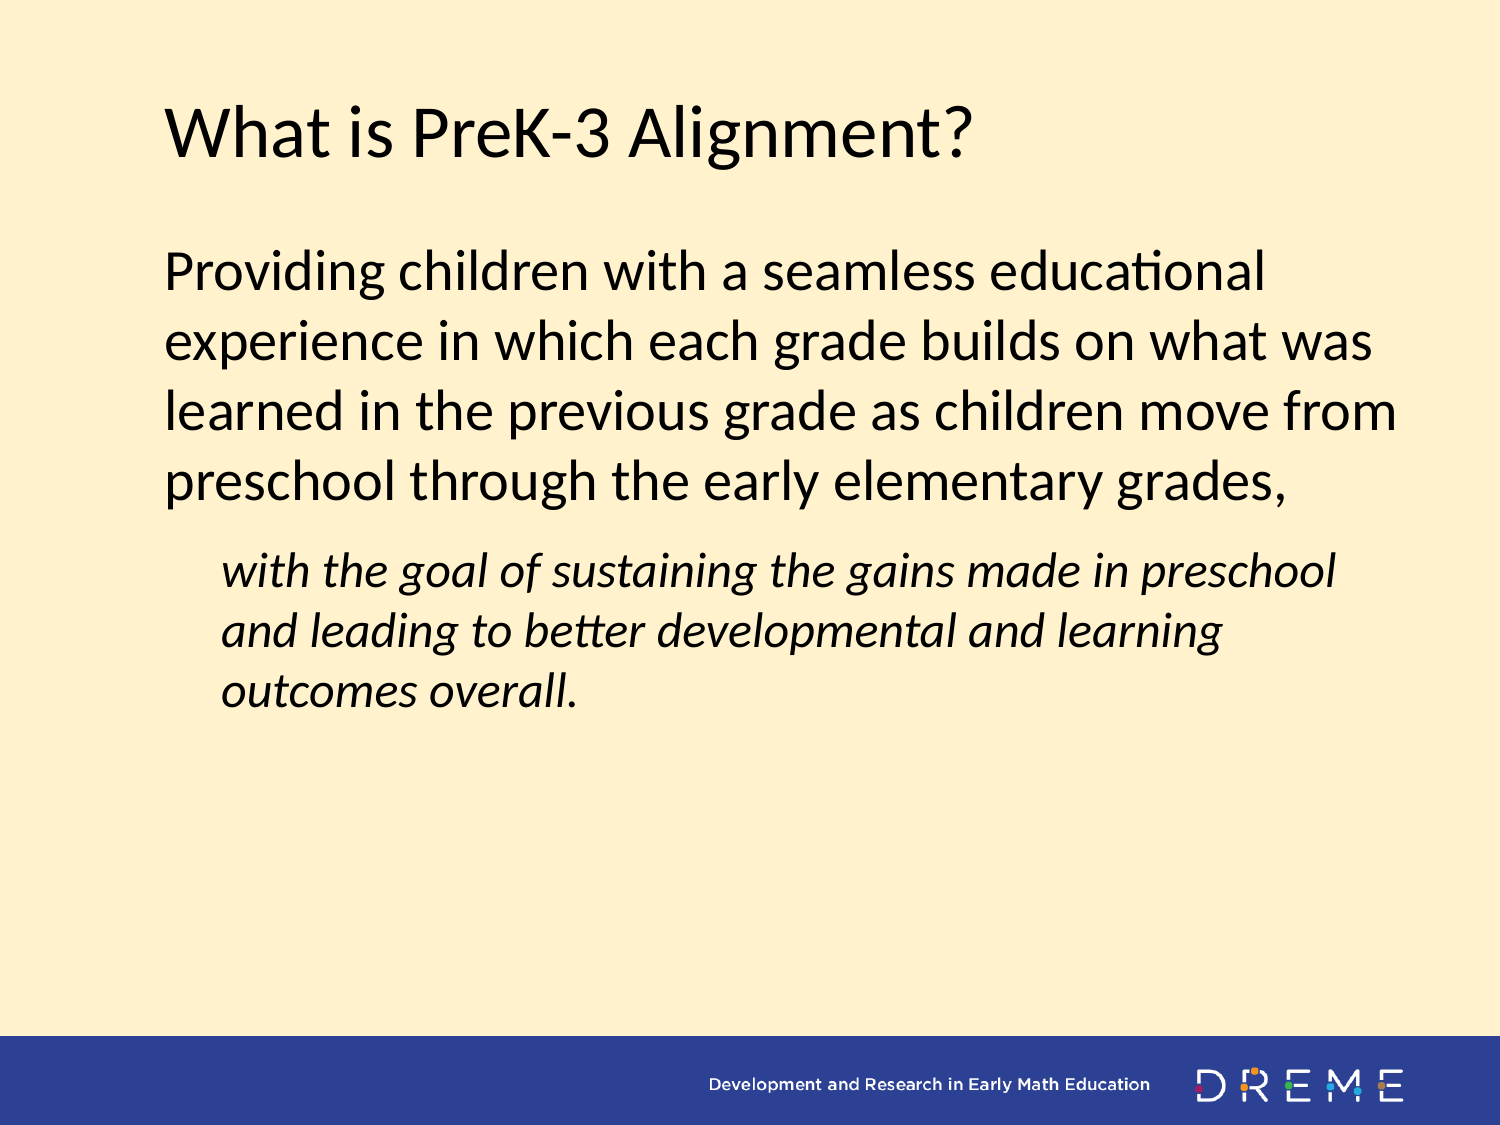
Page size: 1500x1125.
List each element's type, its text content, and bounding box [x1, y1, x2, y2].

text_box What is PreK-3 Alignment? [150, 74, 1160, 180]
picture [0, 1036, 1500, 1125]
text_box Providing children with a seamless educational experience in which each grade builds on what was learned in the previous grade as children move from preschool through the early elementary grades, with the goal of sustaining the gains made in preschool and leading to better developmental and learning outcomes overall. [149, 224, 1428, 725]
